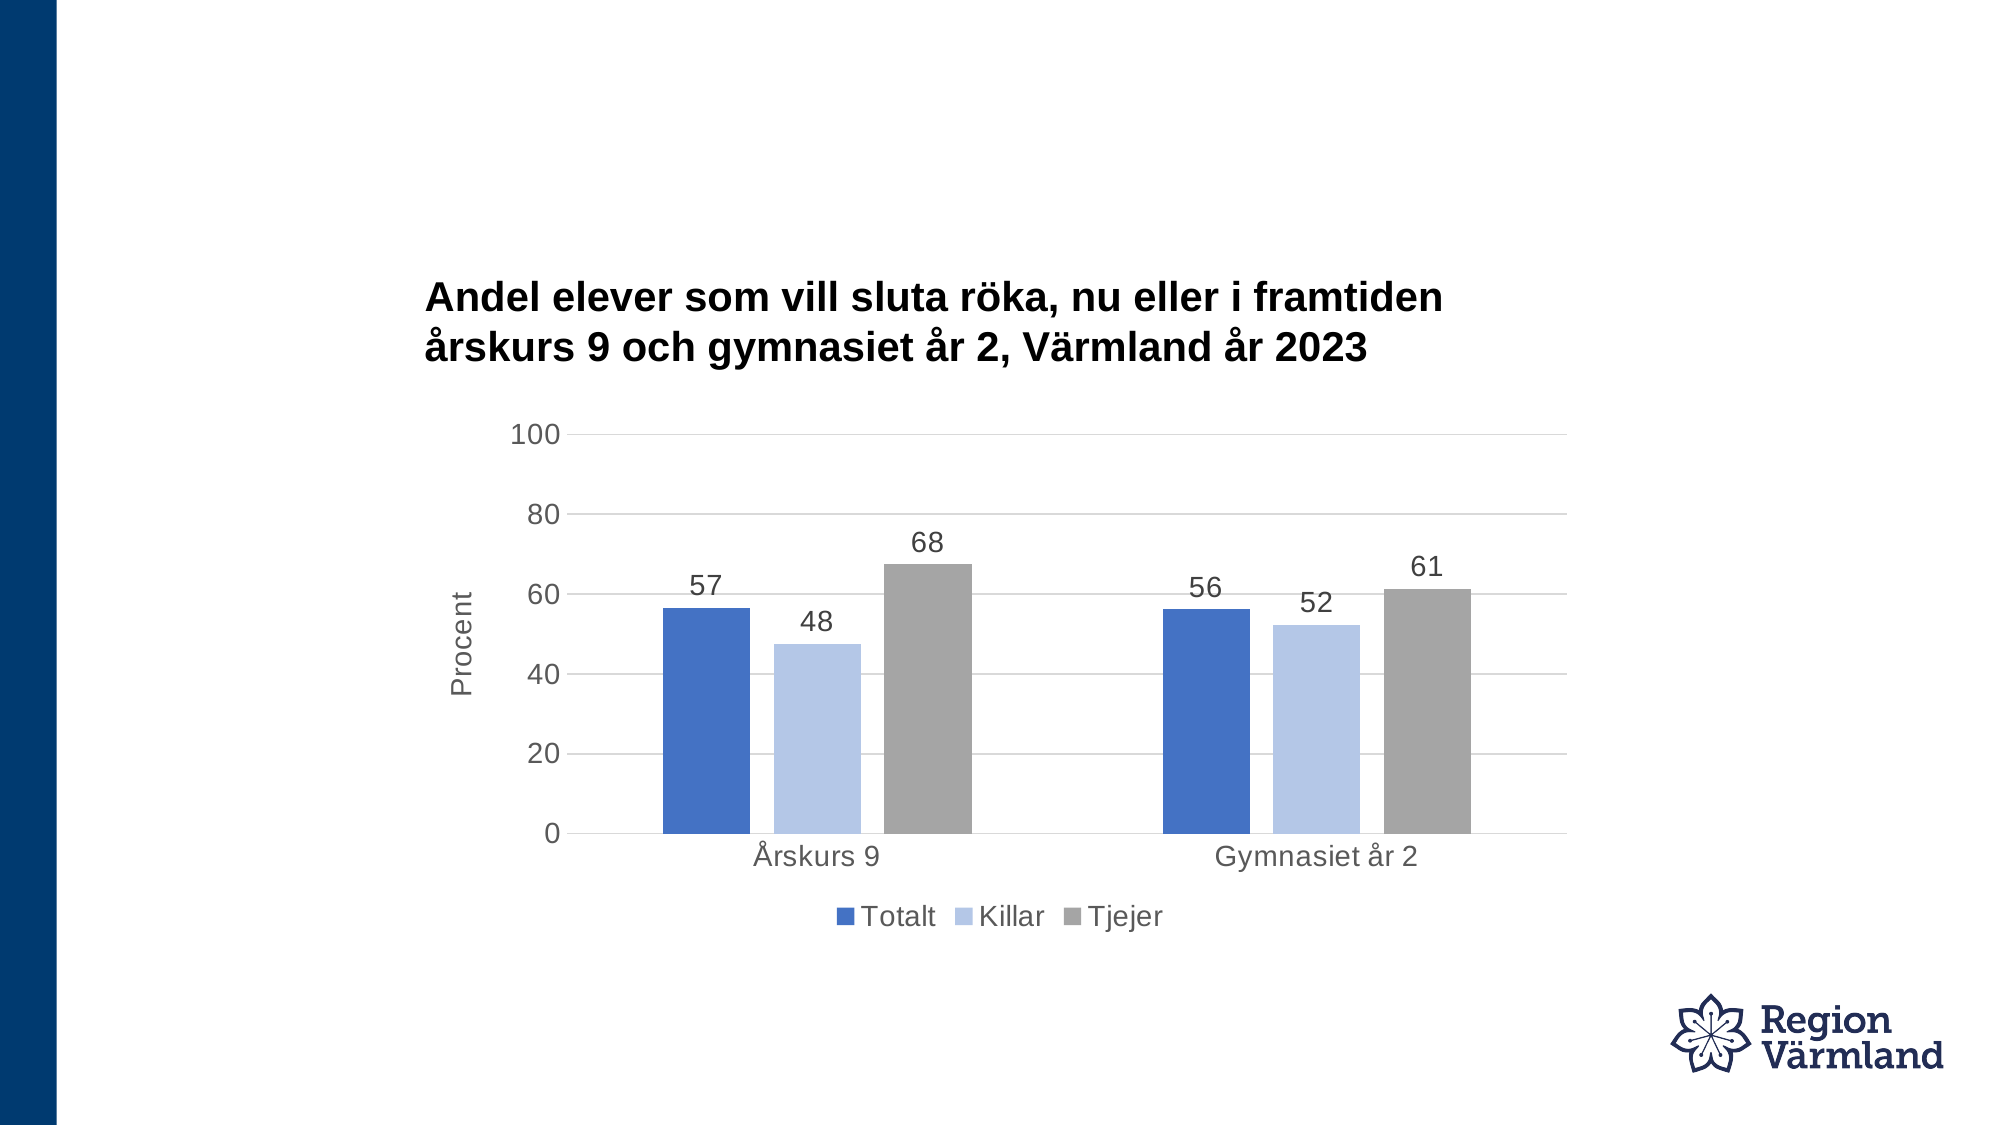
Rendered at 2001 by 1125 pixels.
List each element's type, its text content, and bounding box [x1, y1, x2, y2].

chart [409, 407, 1591, 939]
title Andel elever som vill sluta röka, nu eller i framtiden årskurs 9 och gymnasiet år 2, Värmland år 2023 [409, 159, 1591, 377]
picture [1670, 993, 1944, 1073]
